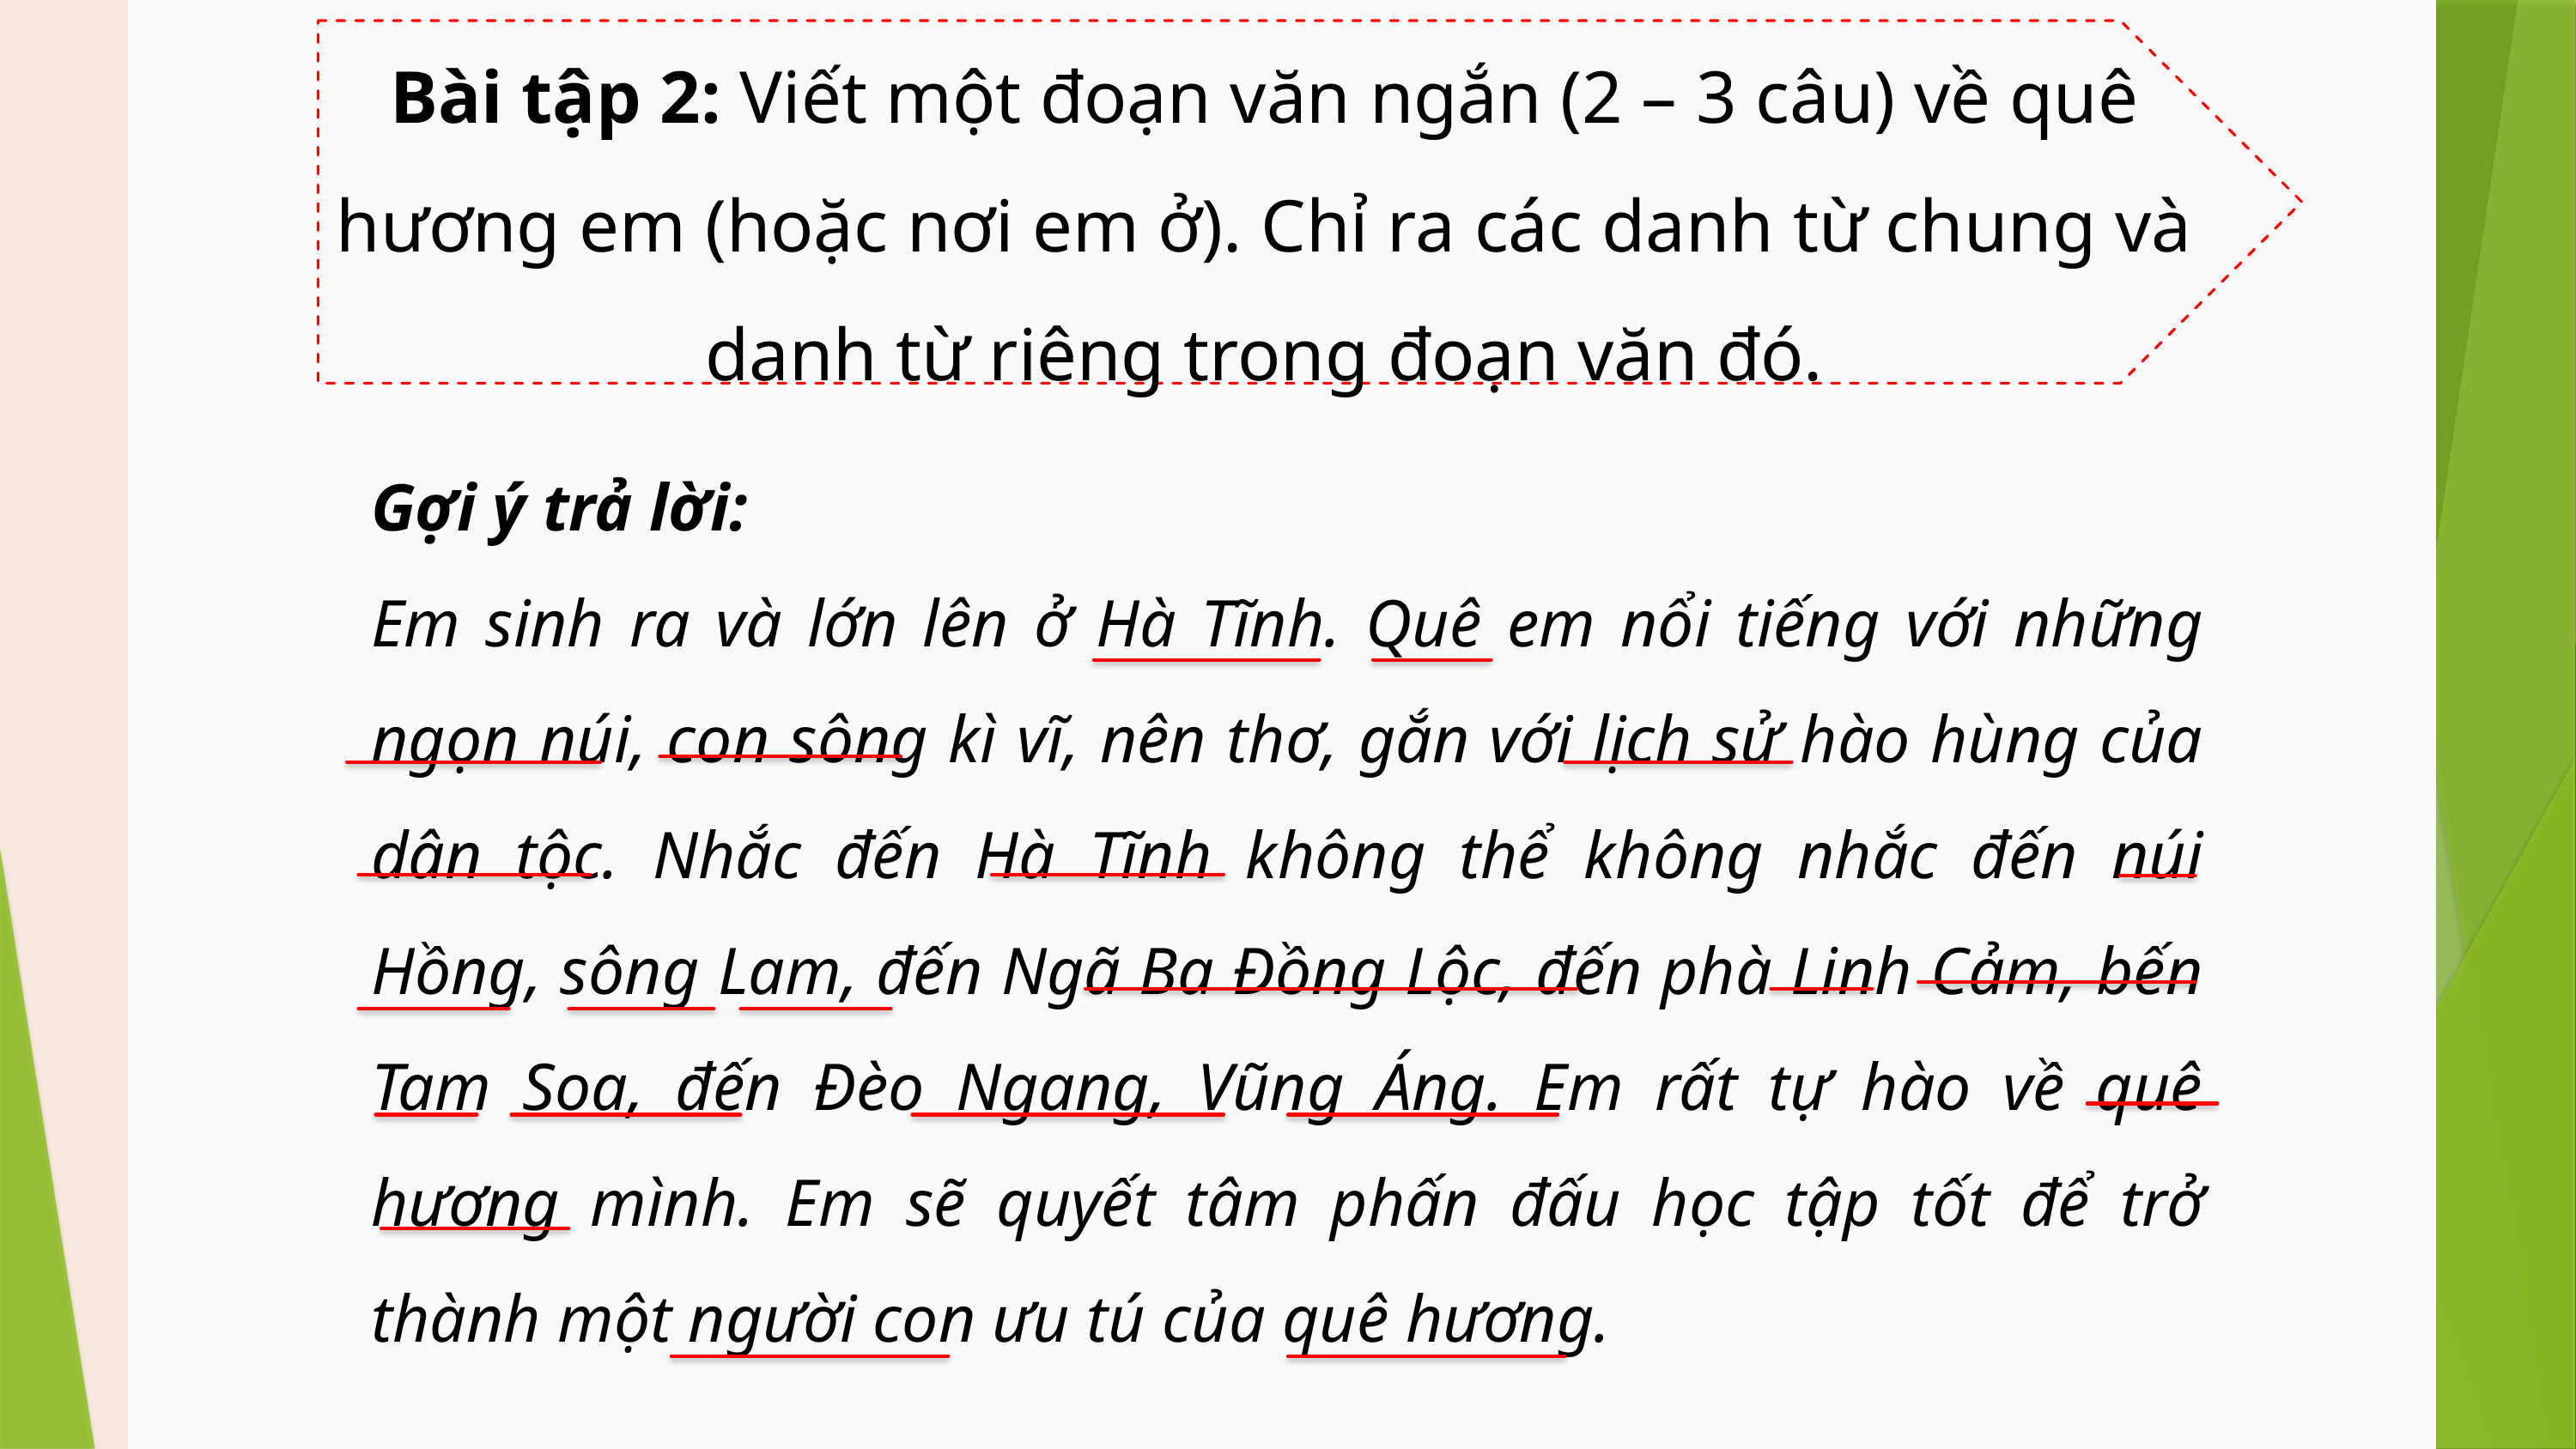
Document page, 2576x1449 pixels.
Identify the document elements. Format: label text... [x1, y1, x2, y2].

text_box Gợi ý trả lời: Em sinh ra và lớn lên ở Hà Tĩnh. Quê em nổi tiếng với những ngọn núi, con sông kì vĩ, nên thơ, gắn với lịch sử hào hùng của dân tộc. Nhắc đến Hà Tĩnh không thể không nhắc đến núi Hồng, sông Lam, đến Ngã Ba Đồng Lộc, đến phà Linh Cảm, bến Tam Soa, đến Đèo Ngang, Vũng Áng. Em rất tự hào về quê hương mình. Em sẽ quyết tâm phấn đấu học tập tốt để trở thành một người con ưu tú của quê hương. [358, 1017, 471, 1361]
text_box Gợi ý trả lời: Em sinh ra và lớn lên ở Hà Tĩnh. Quê em nổi tiếng với những ngọn núi, con sông kì vĩ, nên thơ, gắn với lịch sử hào hùng của dân tộc. Nhắc đến Hà Tĩnh không thể không nhắc đến núi Hồng, sông Lam, đến Ngã Ba Đồng Lộc, đến phà Linh Cảm, bến Tam Soa, đến Đèo Ngang, Vũng Áng. Em rất tự hào về quê hương mình. Em sẽ quyết tâm phấn đấu học tập tốt để trở thành một người con ưu tú của quê hương. [2093, 421, 2218, 1101]
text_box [477, 0, 2087, 1449]
text_box Bài tập 2: Viết một đoạn văn ngắn (2 – 3 câu) về quê hương em (hoặc nơi em ở). Chỉ ra các danh từ chung và danh từ riêng trong đoạn văn đó. [2093, 19, 2303, 385]
text_box Gợi ý trả lời: Em sinh ra và lớn lên ở Hà Tĩnh. Quê em nổi tiếng với những ngọn núi, con sông kì vĩ, nên thơ, gắn với lịch sử hào hùng của dân tộc. Nhắc đến Hà Tĩnh không thể không nhắc đến núi Hồng, sông Lam, đến Ngã Ba Đồng Lộc, đến phà Linh Cảm, bến Tam Soa, đến Đèo Ngang, Vũng Áng. Em rất tự hào về quê hương mình. Em sẽ quyết tâm phấn đấu học tập tốt để trở thành một người con ưu tú của quê hương. [2093, 1113, 2218, 1361]
text_box Gợi ý trả lời: Em sinh ra và lớn lên ở Hà Tĩnh. Quê em nổi tiếng với những ngọn núi, con sông kì vĩ, nên thơ, gắn với lịch sử hào hùng của dân tộc. Nhắc đến Hà Tĩnh không thể không nhắc đến núi Hồng, sông Lam, đến Ngã Ba Đồng Lộc, đến phà Linh Cảm, bến Tam Soa, đến Đèo Ngang, Vũng Áng. Em rất tự hào về quê hương mình. Em sẽ quyết tâm phấn đấu học tập tốt để trở thành một người con ưu tú của quê hương. [358, 421, 471, 759]
text_box Gợi ý trả lời: Em sinh ra và lớn lên ở Hà Tĩnh. Quê em nổi tiếng với những ngọn núi, con sông kì vĩ, nên thơ, gắn với lịch sử hào hùng của dân tộc. Nhắc đến Hà Tĩnh không thể không nhắc đến núi Hồng, sông Lam, đến Ngã Ba Đồng Lộc, đến phà Linh Cảm, bến Tam Soa, đến Đèo Ngang, Vũng Áng. Em rất tự hào về quê hương mình. Em sẽ quyết tâm phấn đấu học tập tốt để trở thành một người con ưu tú của quê hương. [358, 771, 471, 872]
text_box Bài tập 2: Viết một đoạn văn ngắn (2 – 3 câu) về quê hương em (hoặc nơi em ở). Chỉ ra các danh từ chung và danh từ riêng trong đoạn văn đó. [316, 19, 471, 385]
text_box Gợi ý trả lời: Em sinh ra và lớn lên ở Hà Tĩnh. Quê em nổi tiếng với những ngọn núi, con sông kì vĩ, nên thơ, gắn với lịch sử hào hùng của dân tộc. Nhắc đến Hà Tĩnh không thể không nhắc đến núi Hồng, sông Lam, đến Ngã Ba Đồng Lộc, đến phà Linh Cảm, bến Tam Soa, đến Đèo Ngang, Vũng Áng. Em rất tự hào về quê hương mình. Em sẽ quyết tâm phấn đấu học tập tốt để trở thành một người con ưu tú của quê hương. [358, 883, 471, 1006]
